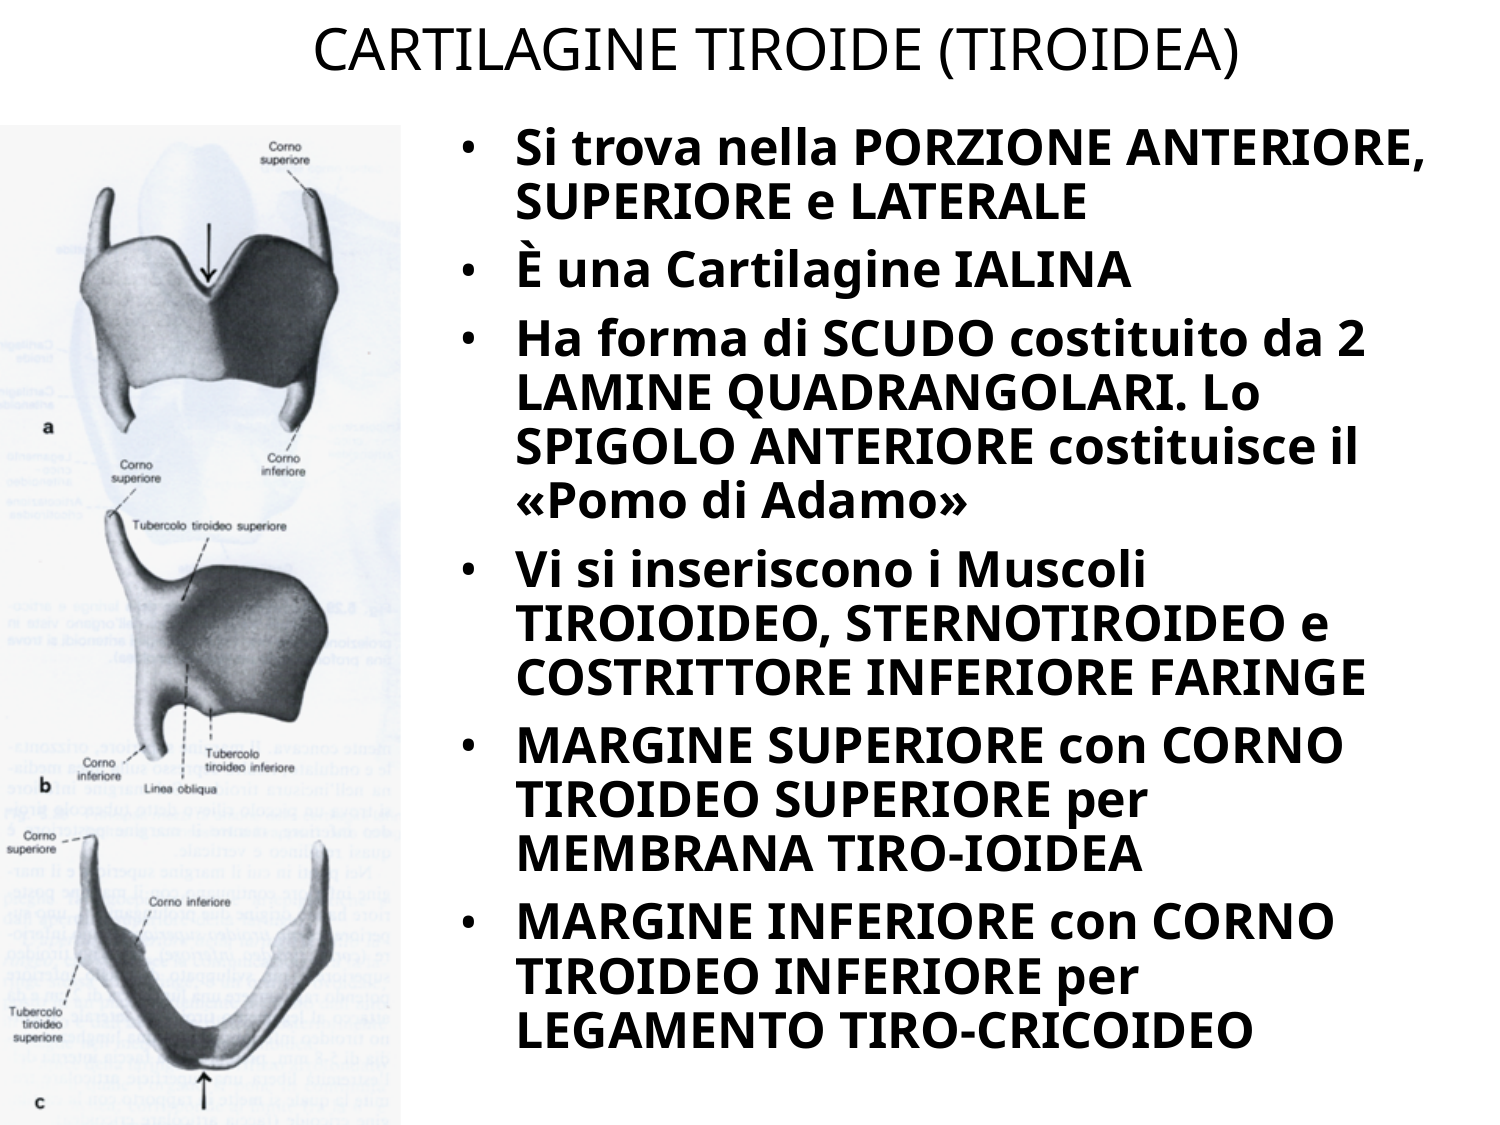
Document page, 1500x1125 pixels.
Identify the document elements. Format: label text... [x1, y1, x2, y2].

text_box CARTILAGINE TIROIDE (TIROIDEA) [297, 4, 1256, 91]
picture [0, 125, 401, 1125]
text_box Si trova nella PORZIONE ANTERIORE, SUPERIORE e LATERALE È una Cartilagine IALINA Ha forma di SCUDO costituito da 2 LAMINE QUADRANGOLARI. Lo SPIGOLO ANTERIORE costituisce il «Pomo di Adamo» Vi si inseriscono i Muscoli TIROIOIDEO, STERNOTIROIDEO e COSTRITTORE INFERIORE FARINGE MARGINE SUPERIORE con CORNO TIROIDEO SUPERIORE per MEMBRANA TIRO-IOIDEA MARGINE INFERIORE con CORNO TIROIDEO INFERIORE per LEGAMENTO TIRO-CRICOIDEO [444, 114, 1456, 997]
